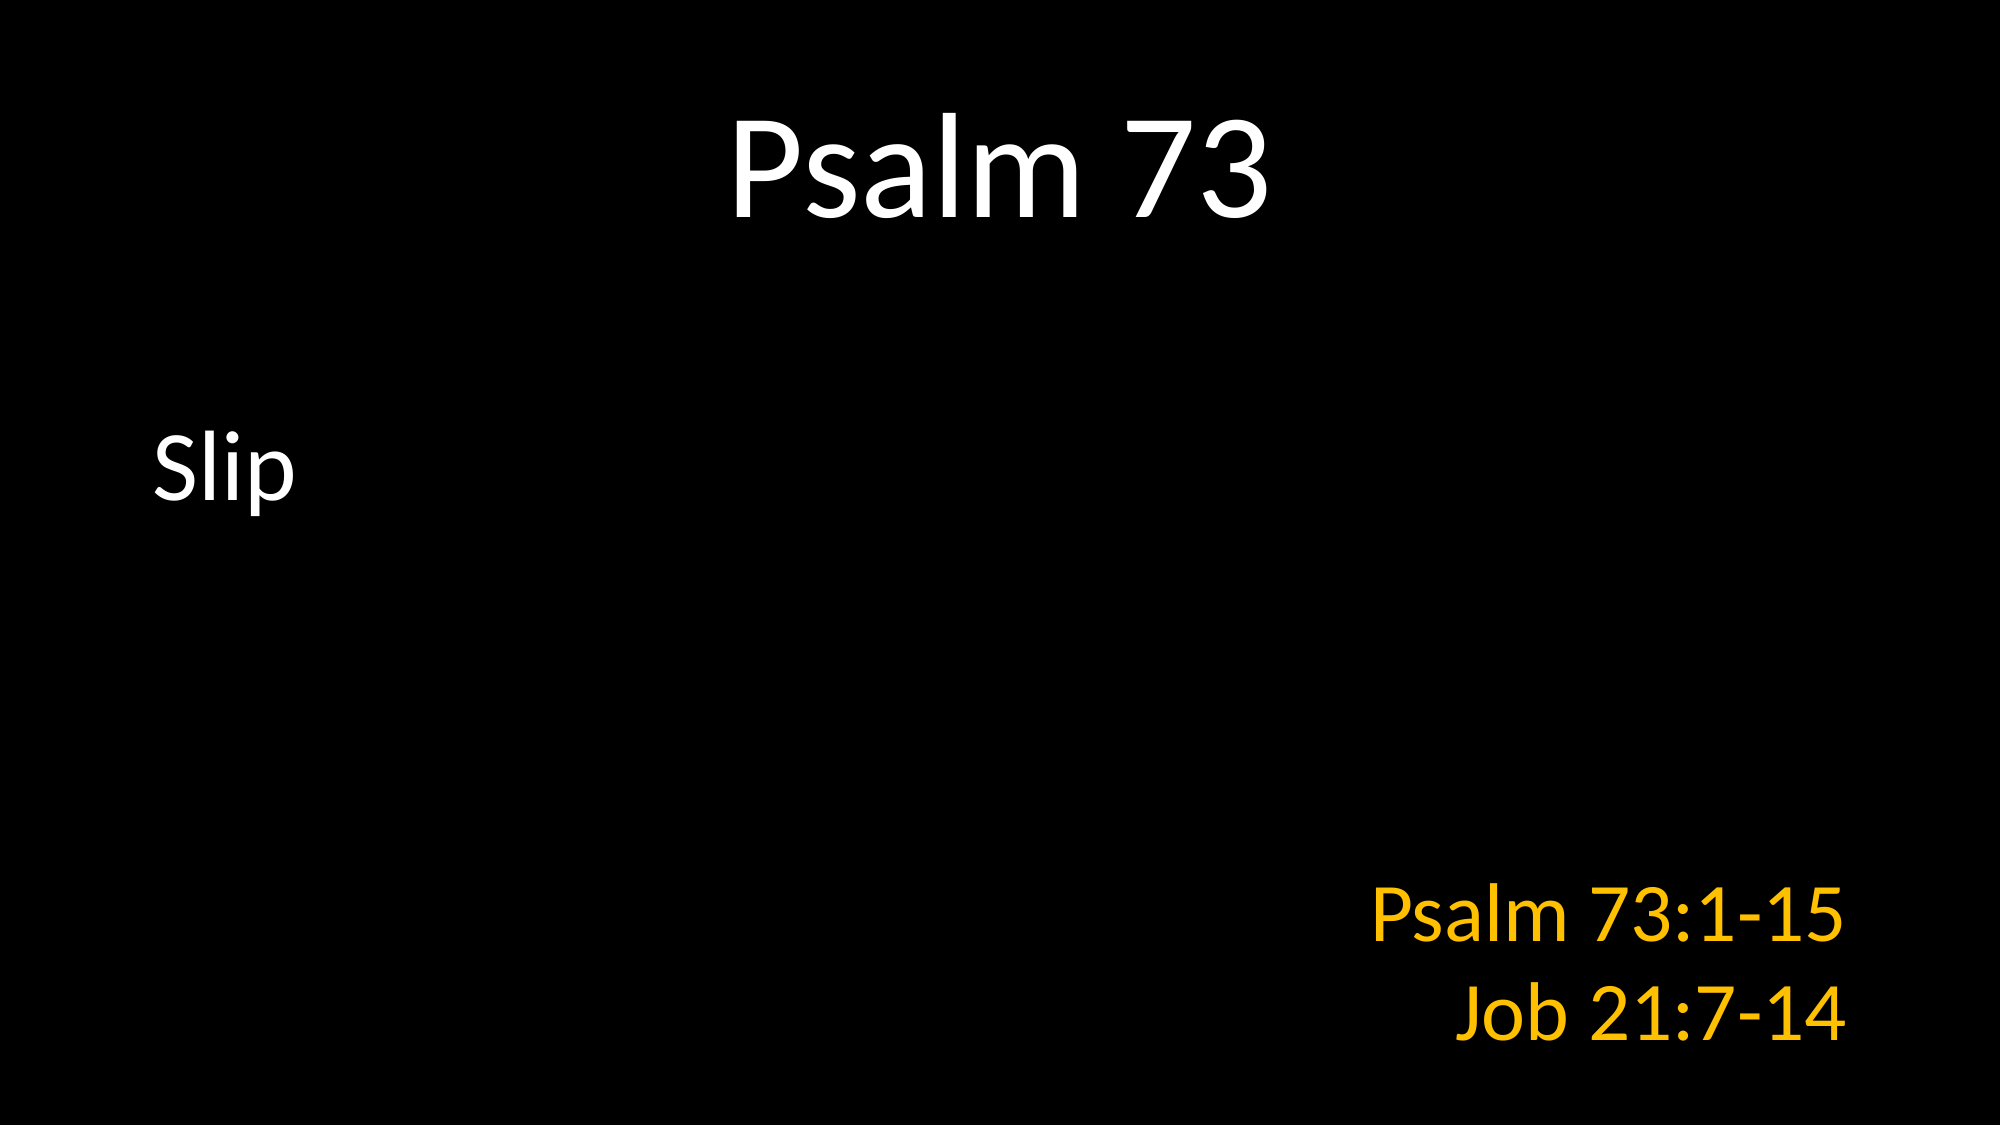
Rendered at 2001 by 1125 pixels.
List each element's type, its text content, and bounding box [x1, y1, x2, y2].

title Psalm 73 [137, 59, 1863, 278]
list Psalm 73:1-15 Job 21:7-14 [1012, 299, 1863, 1066]
list Slip [137, 392, 988, 1066]
